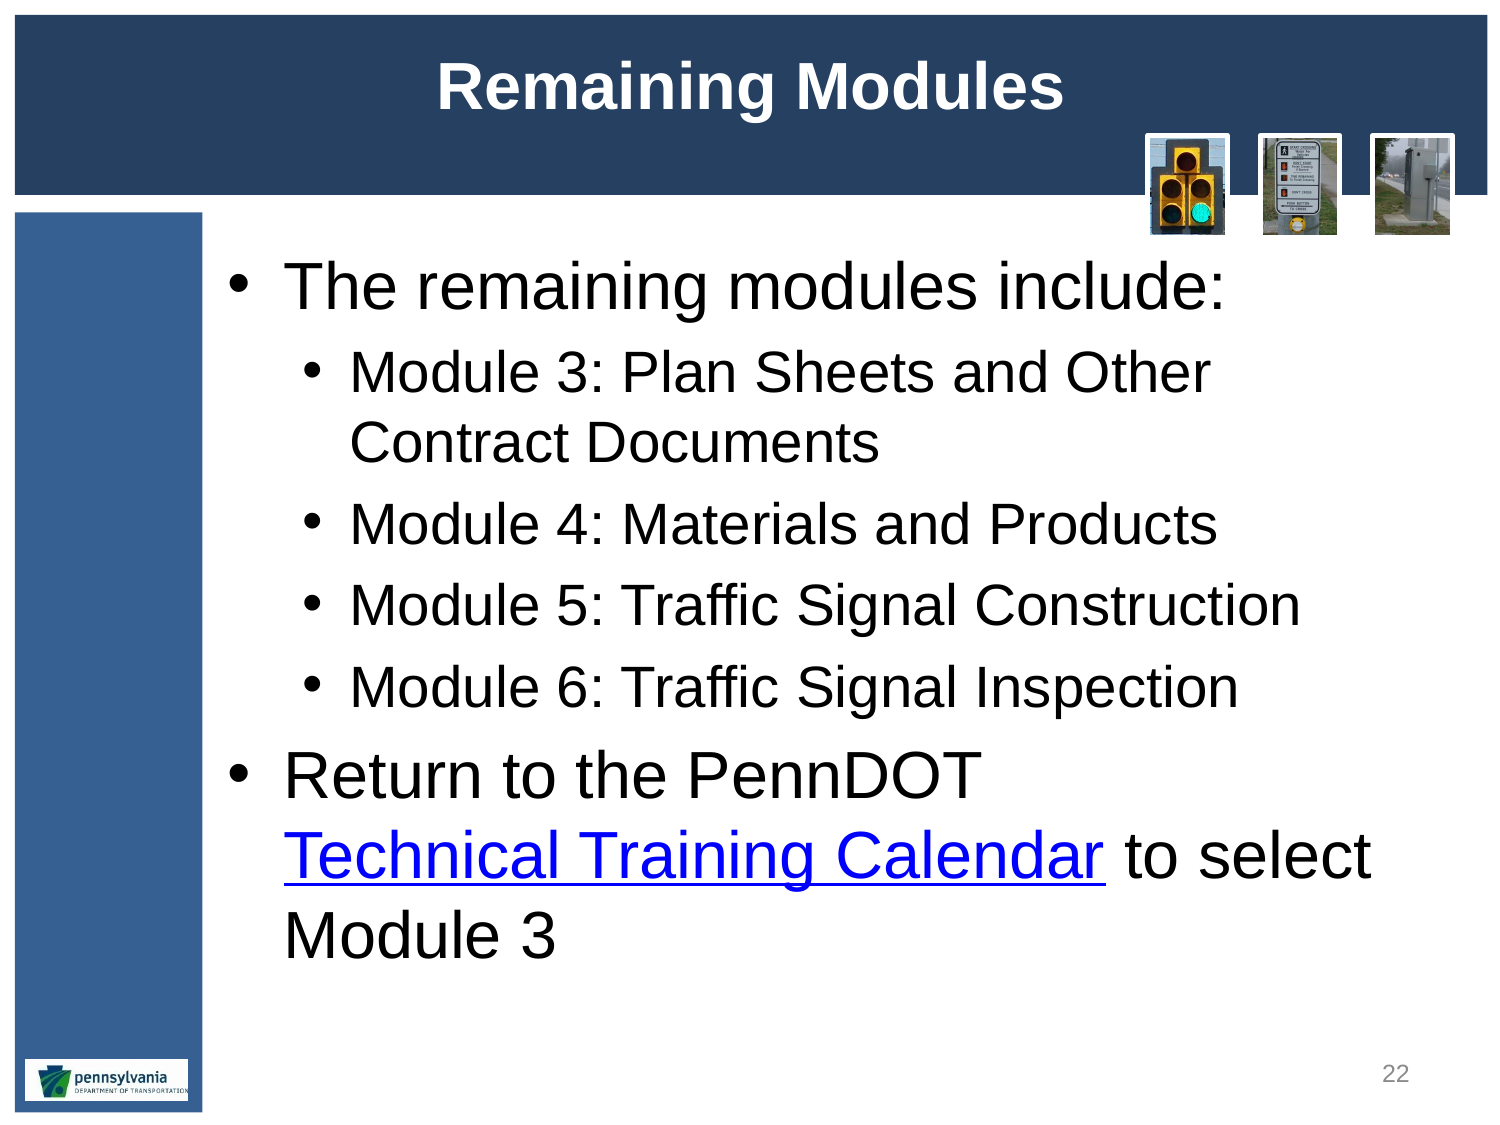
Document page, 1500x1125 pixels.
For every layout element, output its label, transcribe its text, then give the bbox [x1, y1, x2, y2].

list The remaining modules include: Module 3: Plan Sheets and Other Contract Documents Module 4: Materials and Products Module 5: Traffic Signal Construction Module 6: Traffic Signal Inspection Return to the PennDOT Technical Training Calendar to select Module 3 [212, 235, 1463, 1101]
slide_number 22 [1074, 1042, 1425, 1103]
picture [1375, 151, 1450, 235]
title Remaining Modules [15, 15, 1488, 151]
picture [1150, 151, 1225, 235]
picture [1263, 151, 1337, 235]
picture [25, 1059, 188, 1101]
